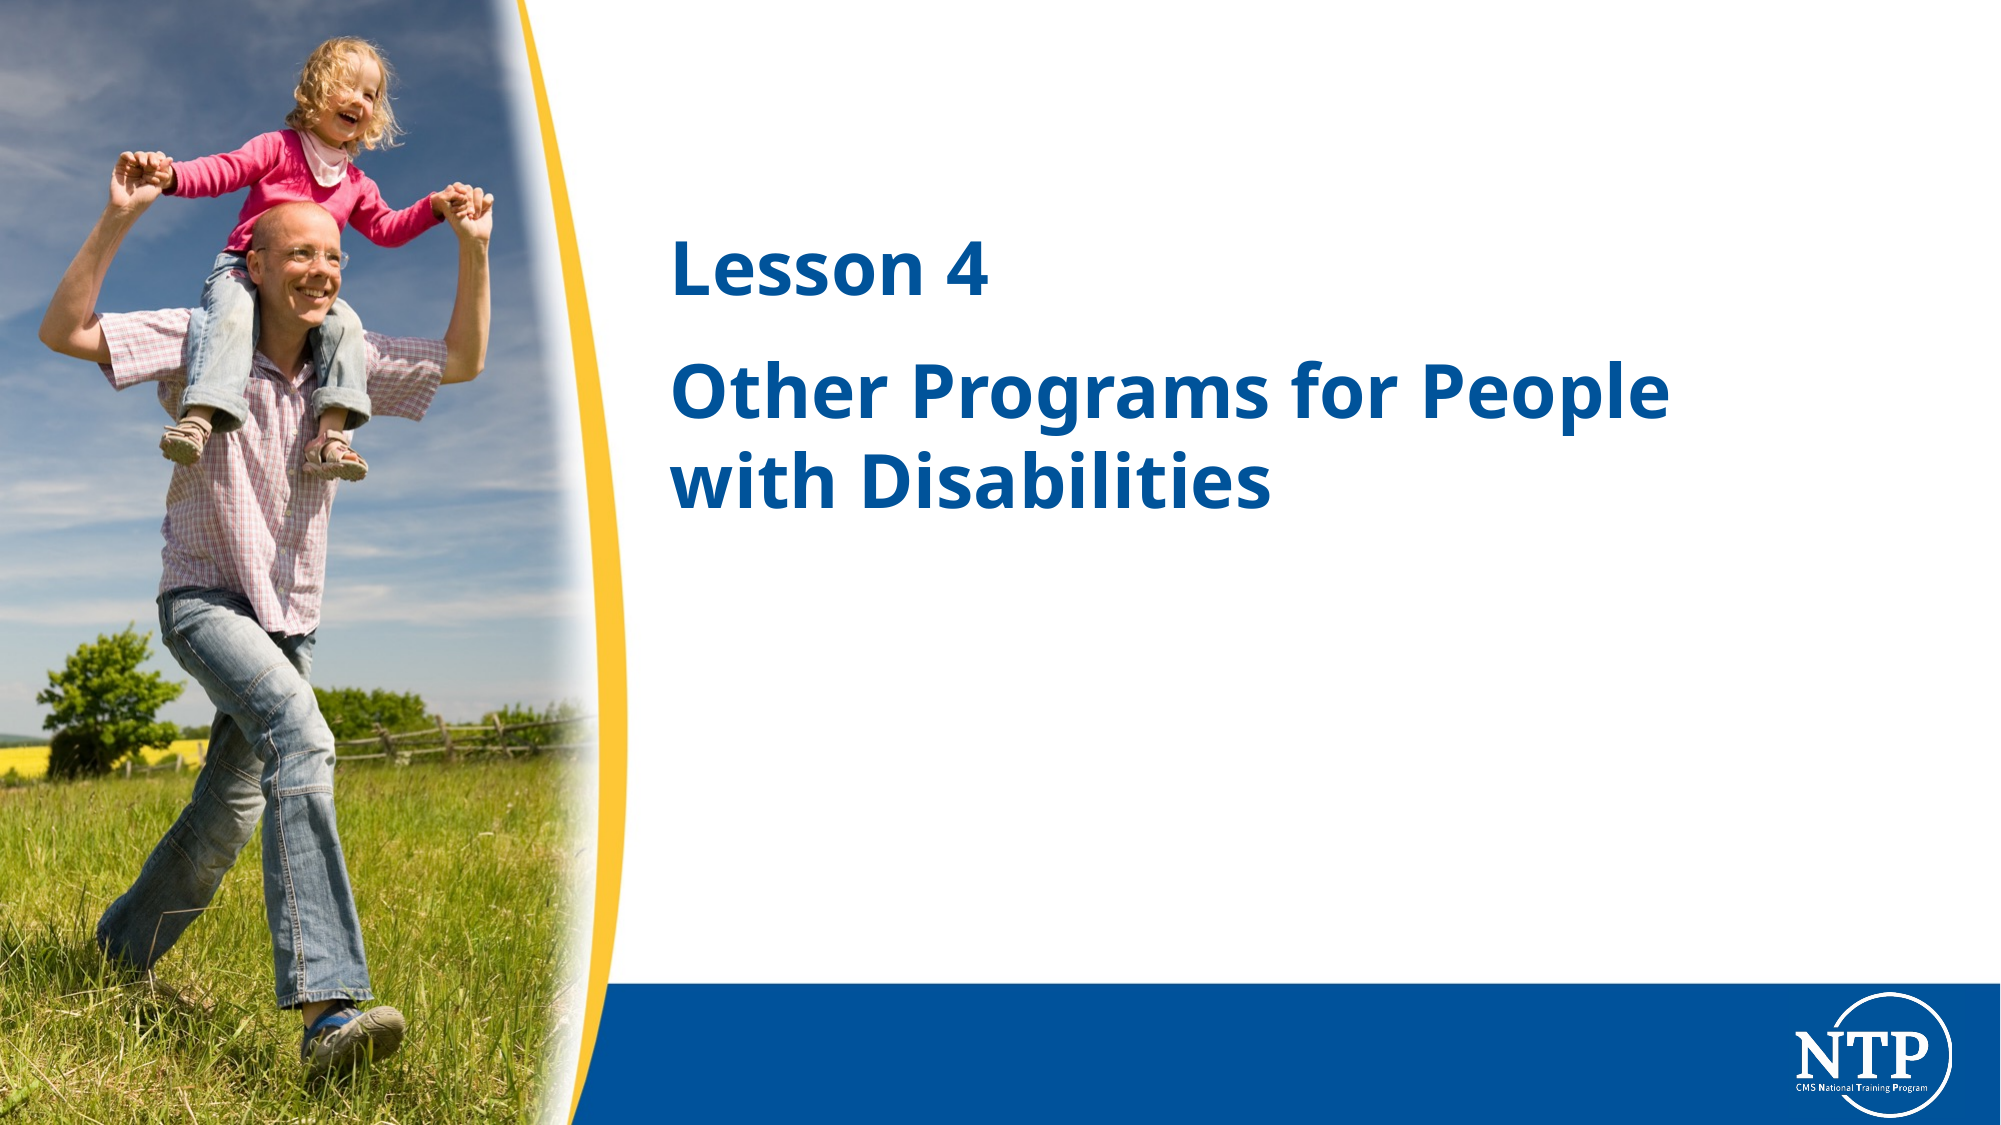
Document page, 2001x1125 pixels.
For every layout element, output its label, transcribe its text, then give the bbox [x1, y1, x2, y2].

title Lesson 4 [655, 223, 1582, 336]
picture [0, 0, 2001, 1125]
list Other Programs for People with Disabilities [655, 336, 1798, 789]
